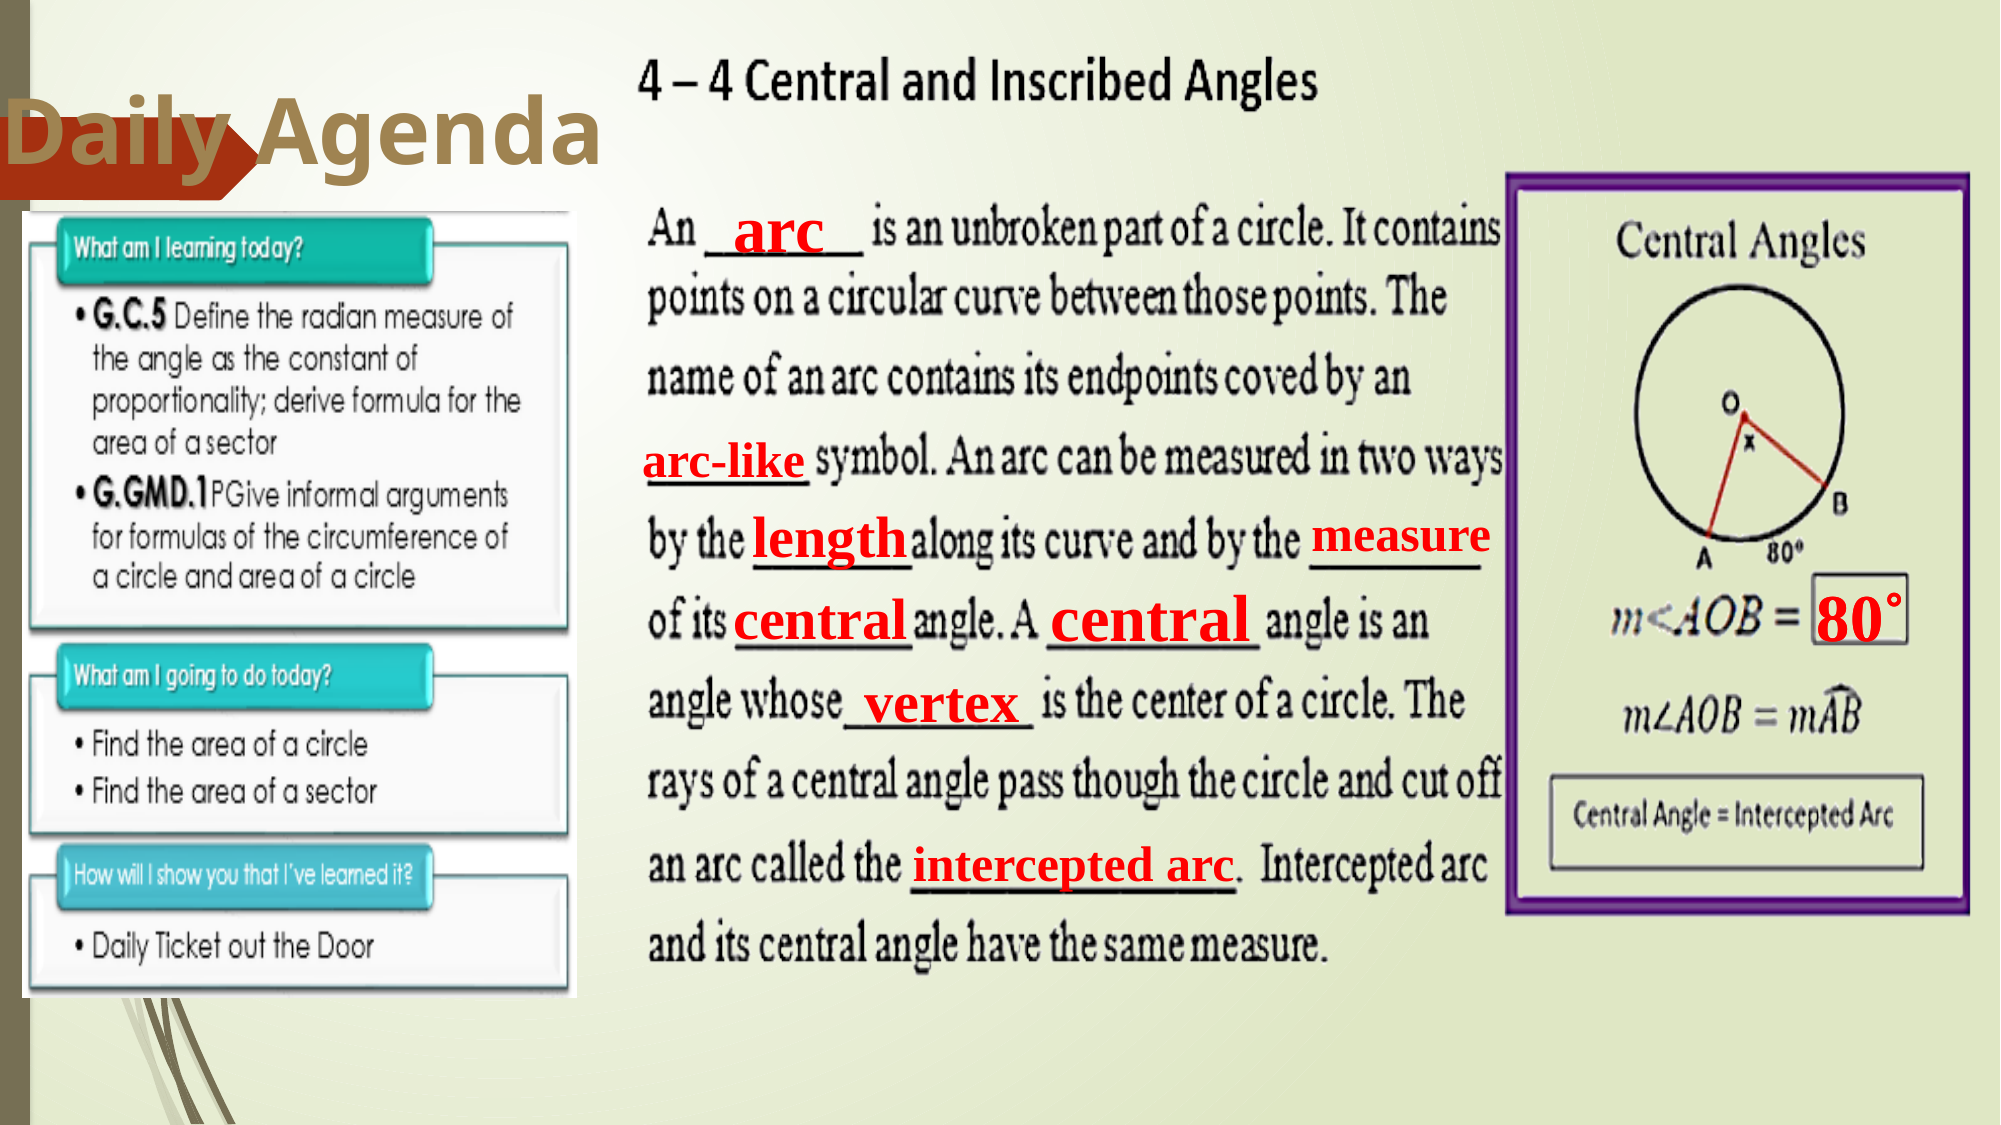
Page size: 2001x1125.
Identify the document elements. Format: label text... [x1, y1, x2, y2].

text_box Daily Agenda [0, 65, 621, 190]
picture [628, 43, 1980, 985]
picture [22, 210, 577, 998]
